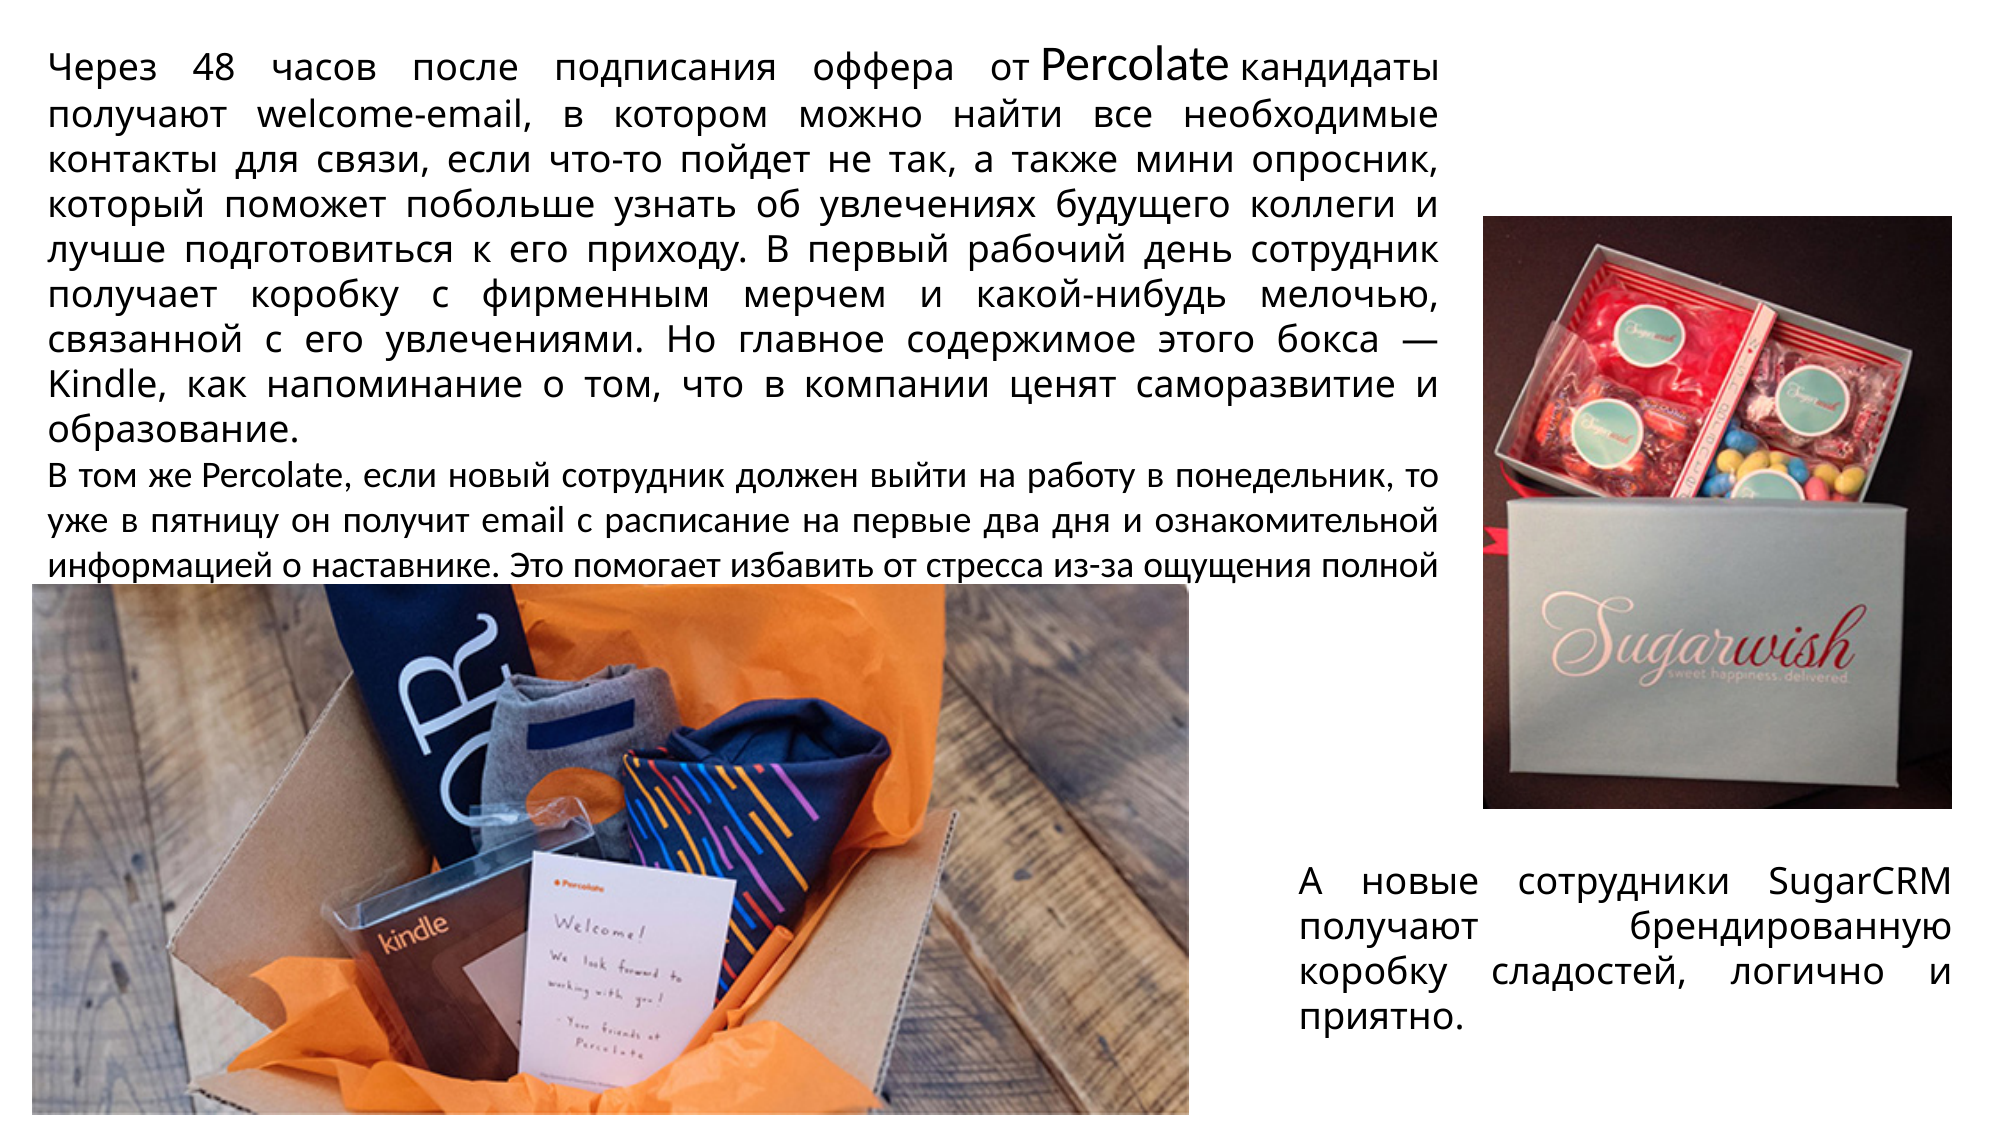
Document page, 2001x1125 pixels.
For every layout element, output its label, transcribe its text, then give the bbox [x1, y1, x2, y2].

picture [32, 584, 1189, 1115]
picture [1482, 216, 1952, 810]
text_box А новые сотрудники SugarCRM получают брендированную коробку сладостей, логично и приятно. [1283, 849, 1968, 1045]
text_box Через 48 часов после подписания оффера от Percolate кандидаты получают welcome-email, в котором можно найти все необходимые контакты для связи, если что-то пойдет не так, а также мини опросник, который поможет побольше узнать об увлечениях будущего коллеги и лучше подготовиться к его приходу. В первый рабочий день сотрудник получает коробку с фирменным мерчем и какой-нибудь мелочью, связанной с его увлечениями. Но главное содержимое этого бокса — Kindle, как напоминание о том, что в компании ценят саморазвитие и образование. В том же Percolate, если новый сотрудник должен выйти на работу в понедельник, то уже в пятницу он получит email с расписание на первые два дня и ознакомительной информацией о наставнике. Это помогает избавить от стресса из-за ощущения полной неизвестности. [32, 22, 1455, 638]
